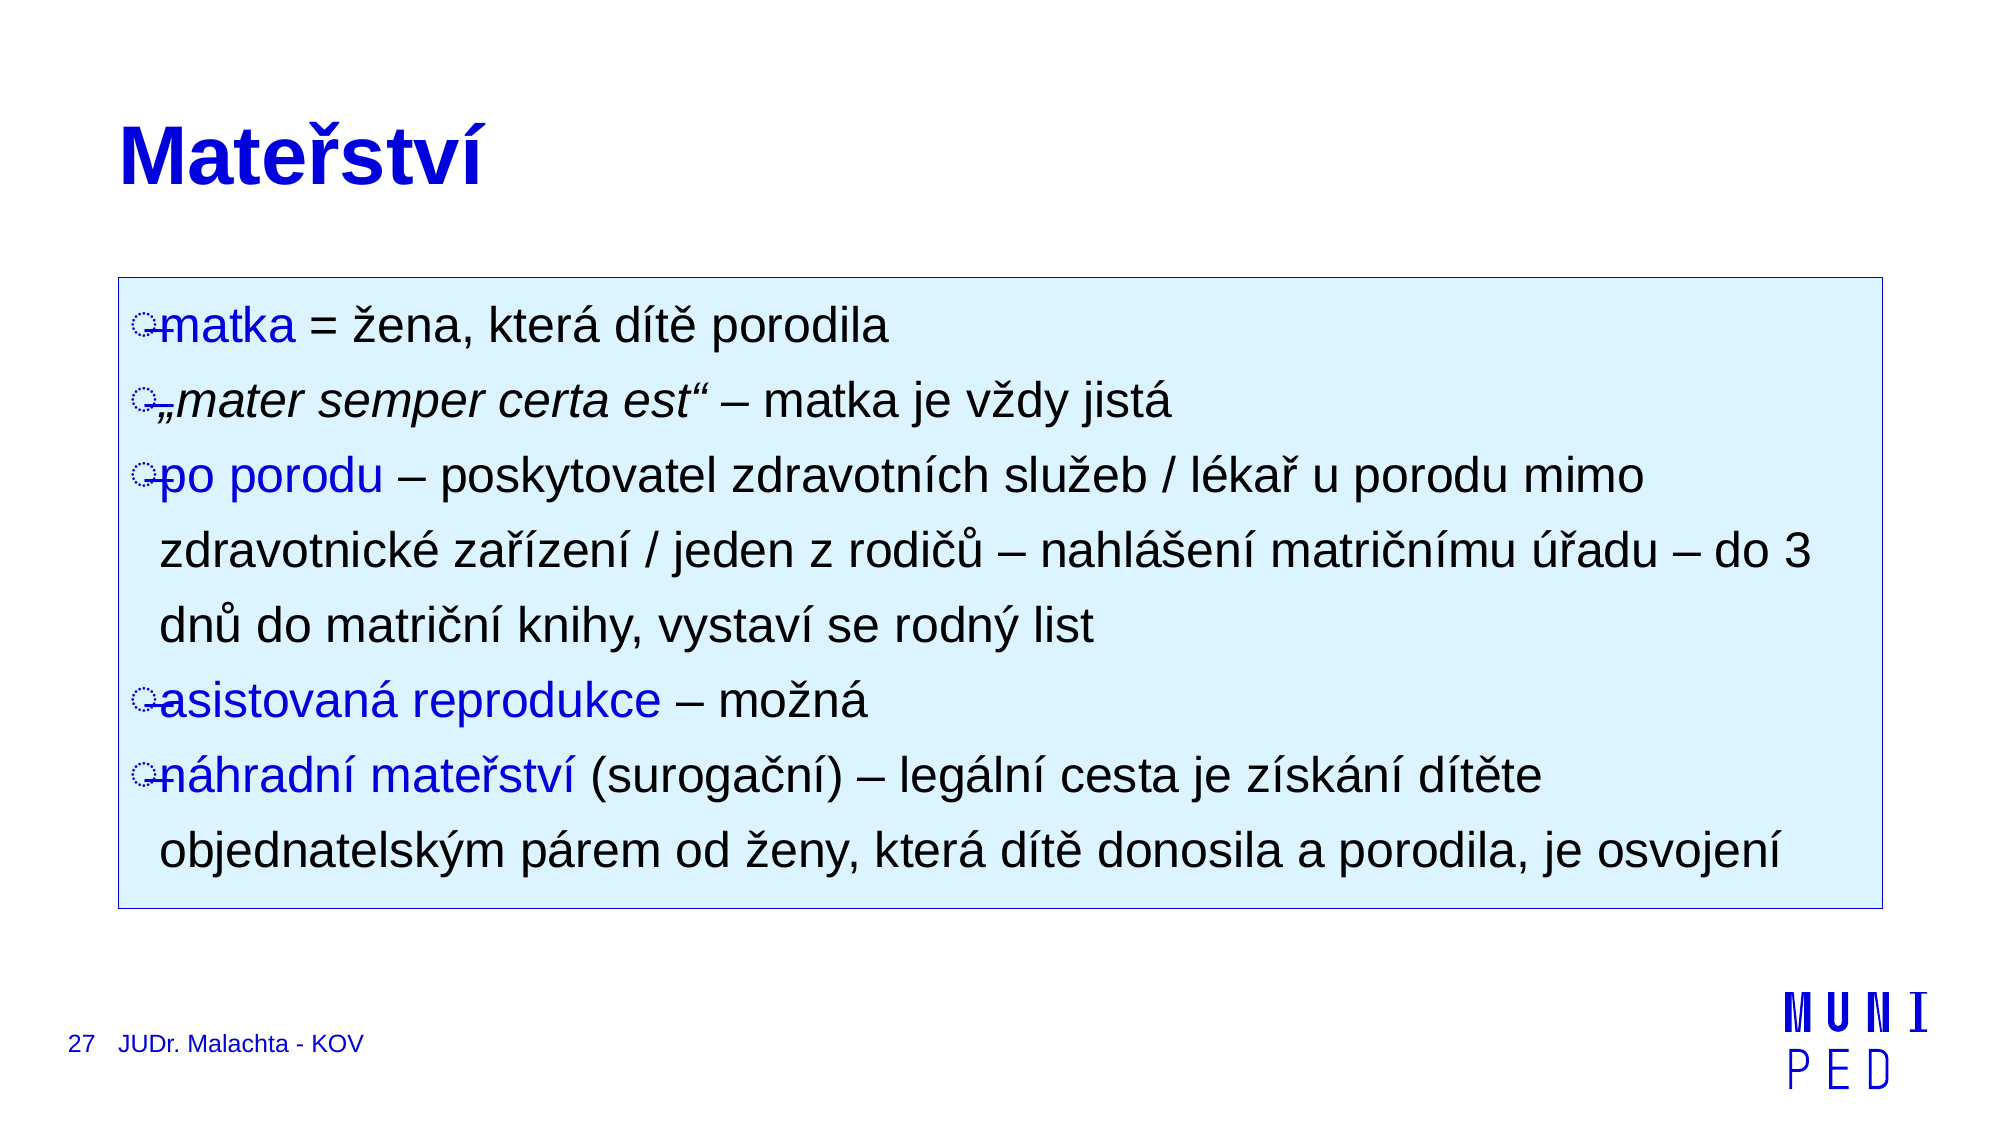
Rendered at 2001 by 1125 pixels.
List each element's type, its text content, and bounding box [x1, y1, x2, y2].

footer JUDr. Malachta - KOV [118, 1021, 1418, 1063]
title Mateřství [118, 118, 1883, 193]
list matka = žena, která dítě porodila „mater semper certa est“ – matka je vždy jistá po porodu – poskytovatel zdravotních služeb / lékař u porodu mimo zdravotnické zařízení / jeden z rodičů – nahlášení matričnímu úřadu – do 3 dnů do matriční knihy, vystaví se rodný list asistovaná reprodukce – možná náhradní mateřství (surogační) – legální cesta je získání dítěte objednatelským párem od ženy, která dítě donosila a porodila, je osvojení [118, 277, 1883, 909]
slide_number 27 [67, 1021, 110, 1063]
